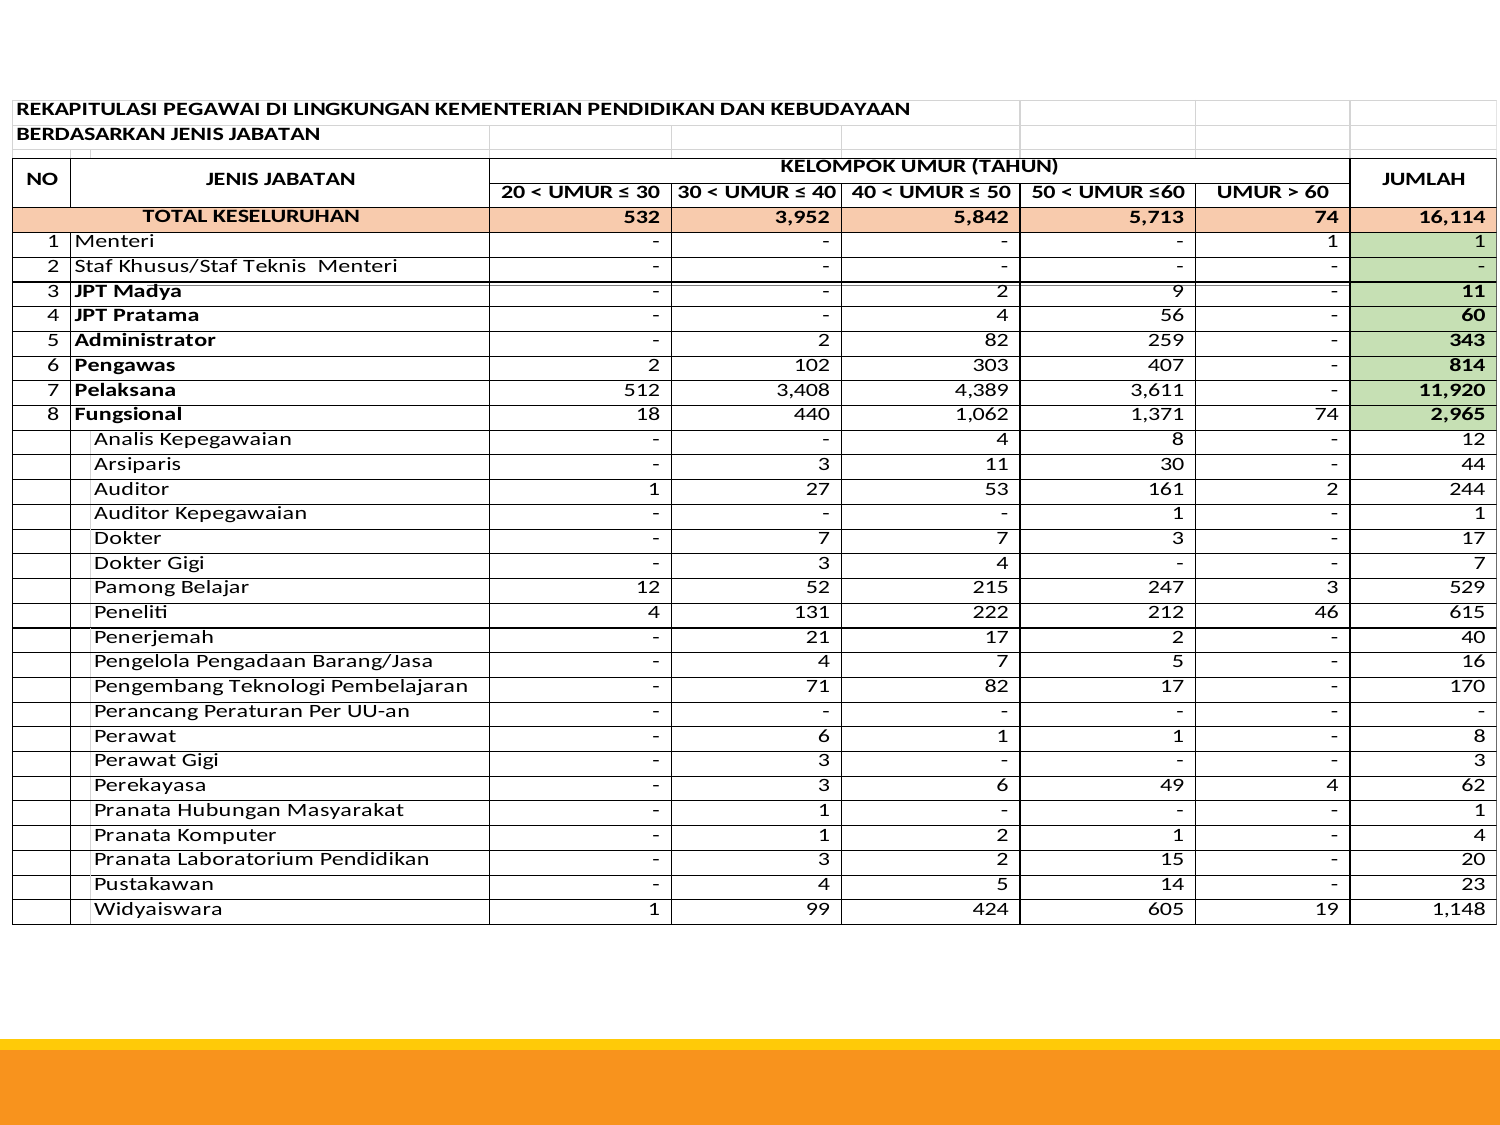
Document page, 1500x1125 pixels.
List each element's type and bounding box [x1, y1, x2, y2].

list [11, 99, 1499, 926]
